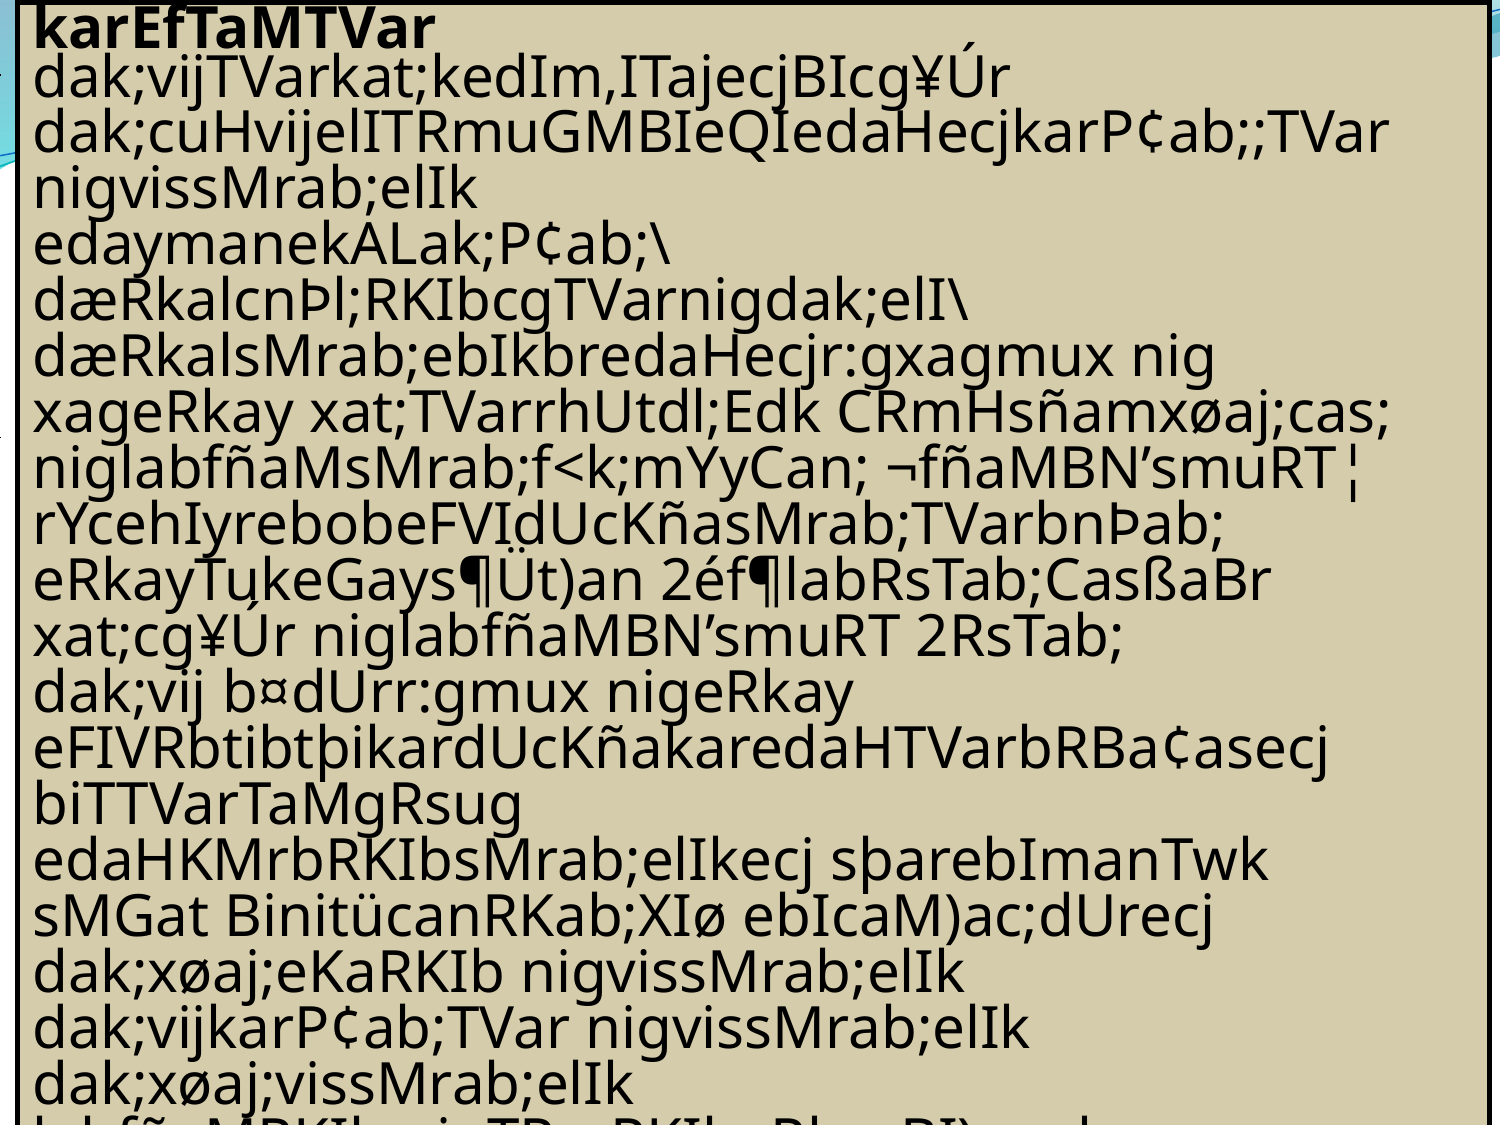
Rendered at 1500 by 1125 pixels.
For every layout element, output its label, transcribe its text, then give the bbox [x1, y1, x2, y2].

text_box karEfTaMTVar dak;vijTVarkat;kedIm,ITajecjBIcg¥Úr dak;cuHvijelITRmuGMBIeQIedaHecjkarP¢ab;;TVar nigvissMrab;elIk edaymanekALak;P¢ab;\dæRkalcnÞl;RKIbcgTVarnigdak;elI\dæRkalsMrab;ebIkbredaHecjr:gxagmux nig xageRkay xat;TVarrhUtdl;Edk CRmHsñamxøaj;cas; niglabfñaMsMrab;f<k;mYyCan; ¬fñaMBN’smuRT¦ rYcehIyrebobeFVIdUcKñasMrab;TVarbnÞab; eRkayTukeGays¶Üt)an 2éf¶labRsTab;CasßaBr xat;cg¥Úr niglabfñaMBN’smuRT 2RsTab; dak;vij b¤dUrr:gmux nigeRkay eFIVRbtibtþikardUcKñakaredaHTVarbRBa¢asecj biTTVarTaMgRsug edaHKMrbRKIbsMrab;elIkecj sþarebImanTwk sMGat BinitücanRKab;XIø ebIcaM)ac;dUrecj dak;xøaj;eKaRKIb nigvissMrab;elIk dak;vijkarP¢ab;TVar nigvissMrab;elIk dak;xøaj;vissMrab;elIk labfñaMRKIb nigTRmRKIbeRkayBI)anekas nigCRmHsñamxaøj;cas; kalebIeFVIRbtibtþikardUcKñaTVarnimYy²RbtibtþikarbBa©b; eKBinitüTVarbiT)anl¥nigsnÞHmanRtecokeKelIk snÞHecjBIcg¥Úr eKerobTuk dak; nig eKGacebIkTVaredaysakl,g nigeFVIeGaydMeNIrkarsnÞHkøaeb:. bnÞab;mkeTAsMNg;bnÞab;. [17, 2, 1490, 1125]
text_box [0, 75, 17, 453]
text_box [0, 0, 1500, 75]
